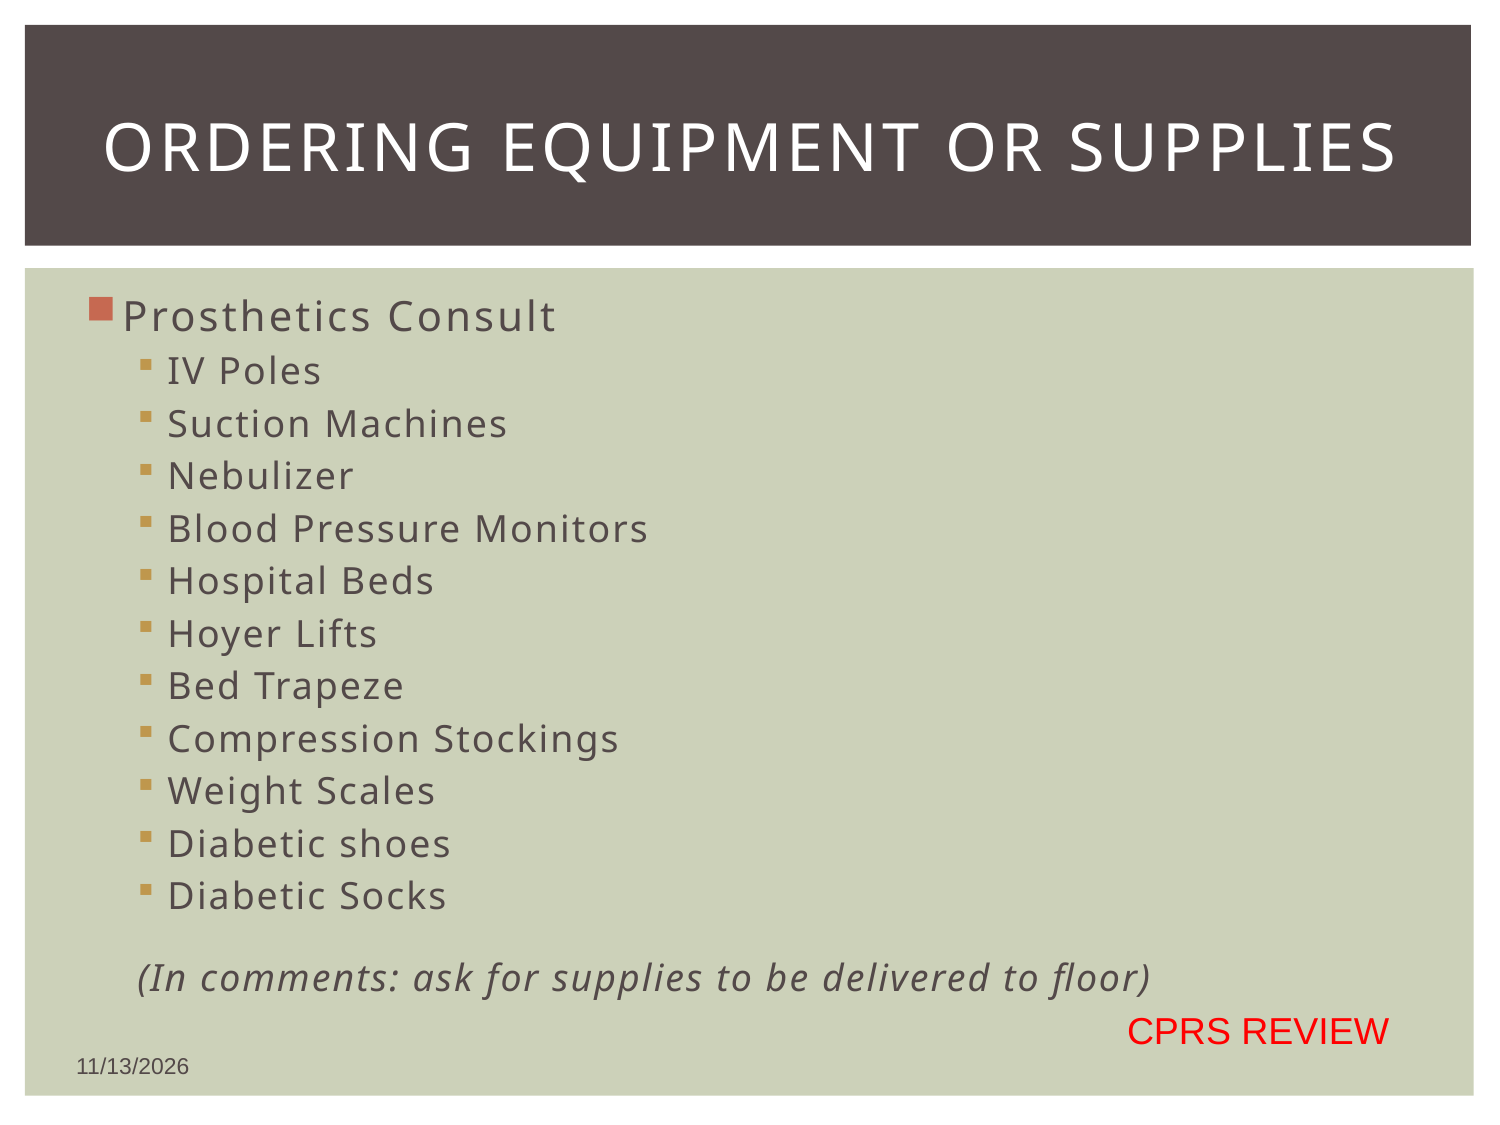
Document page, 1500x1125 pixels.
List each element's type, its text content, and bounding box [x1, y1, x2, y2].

text_box CPRS REVIEW [1112, 999, 1413, 1060]
list Prosthetics Consult IV Poles Suction Machines Nebulizer Blood Pressure Monitors Hospital Beds Hoyer Lifts Bed Trapeze Compression Stockings Weight Scales Diabetic shoes Diabetic Socks (In comments: ask for supplies to be delivered to floor) [62, 282, 1442, 1050]
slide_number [60, 1042, 411, 1088]
title Ordering equipment or supplies [62, 58, 1438, 232]
